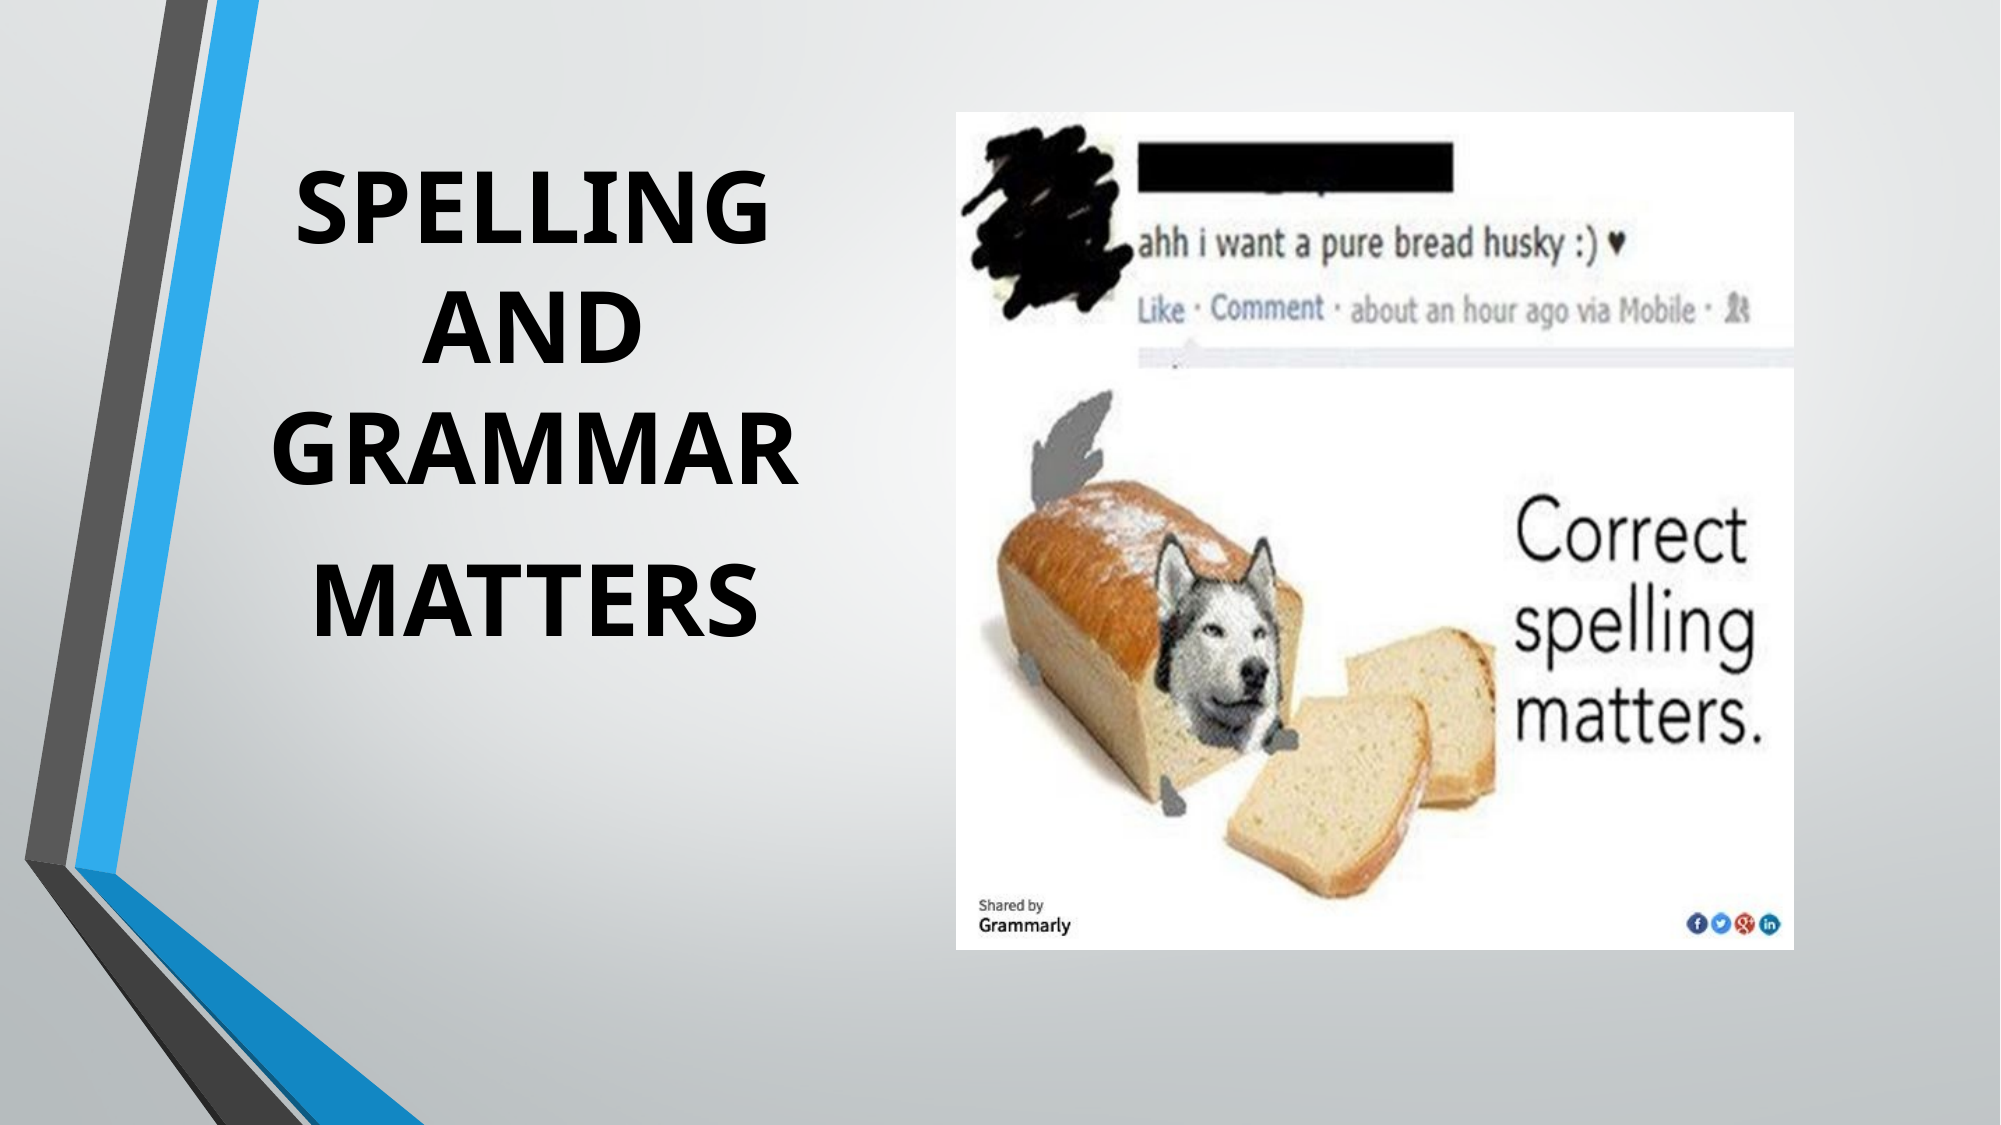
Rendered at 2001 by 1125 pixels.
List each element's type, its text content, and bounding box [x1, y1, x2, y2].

list GRAMMAR MATTERS [243, 325, 826, 717]
title SPELLING AND [243, 112, 826, 325]
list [956, 112, 1795, 951]
